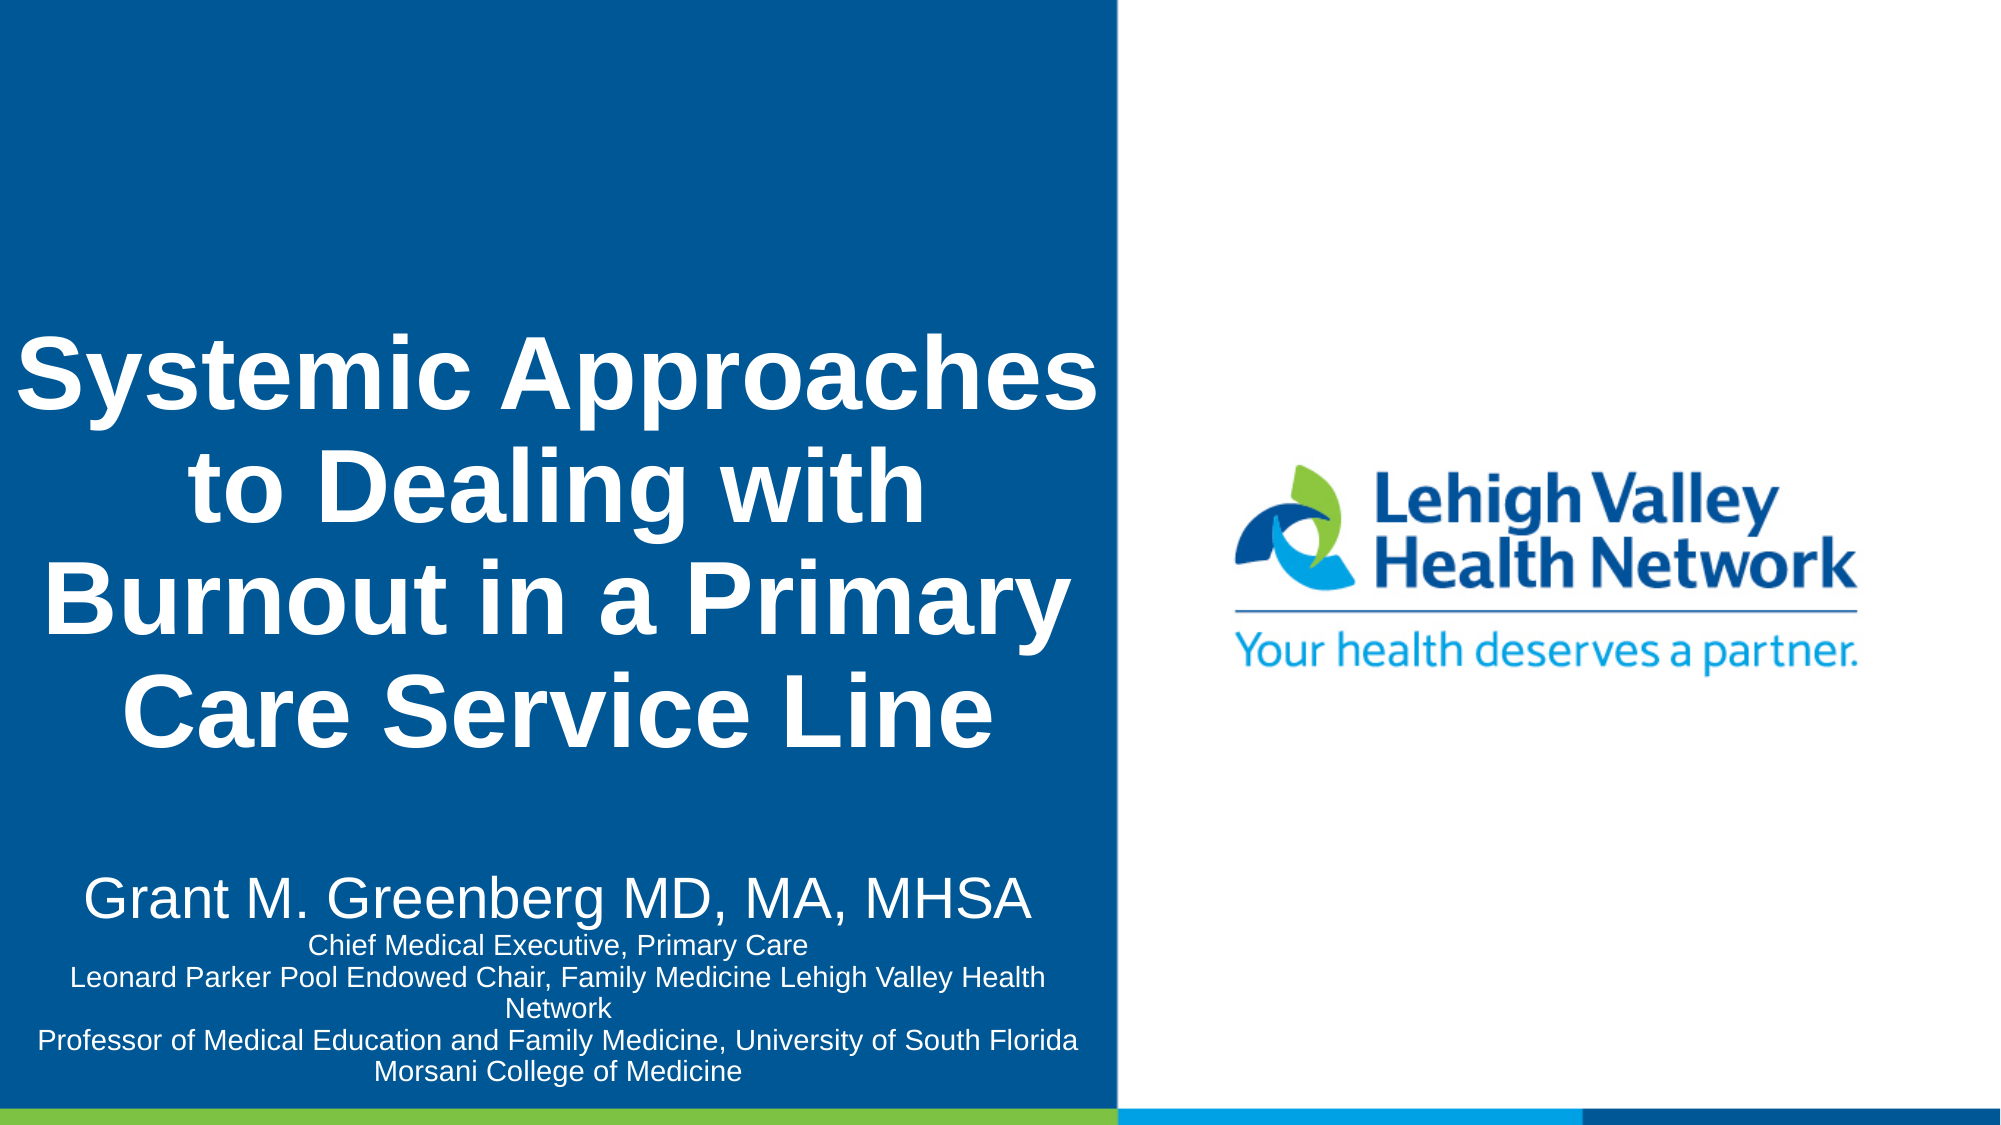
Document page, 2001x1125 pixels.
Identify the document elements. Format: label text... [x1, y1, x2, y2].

picture [0, 0, 2001, 1125]
text_box Grant M. Greenberg MD, MA, MHSA Chief Medical Executive, Primary Care Leonard Parker Pool Endowed Chair, Family Medicine Lehigh Valley Health Network Professor of Medical Education and Family Medicine, University of South Florida Morsani College of Medicine [0, 860, 1118, 1067]
text_box Systemic Approaches to Dealing with Burnout in a Primary Care Service Line [0, 312, 1118, 594]
